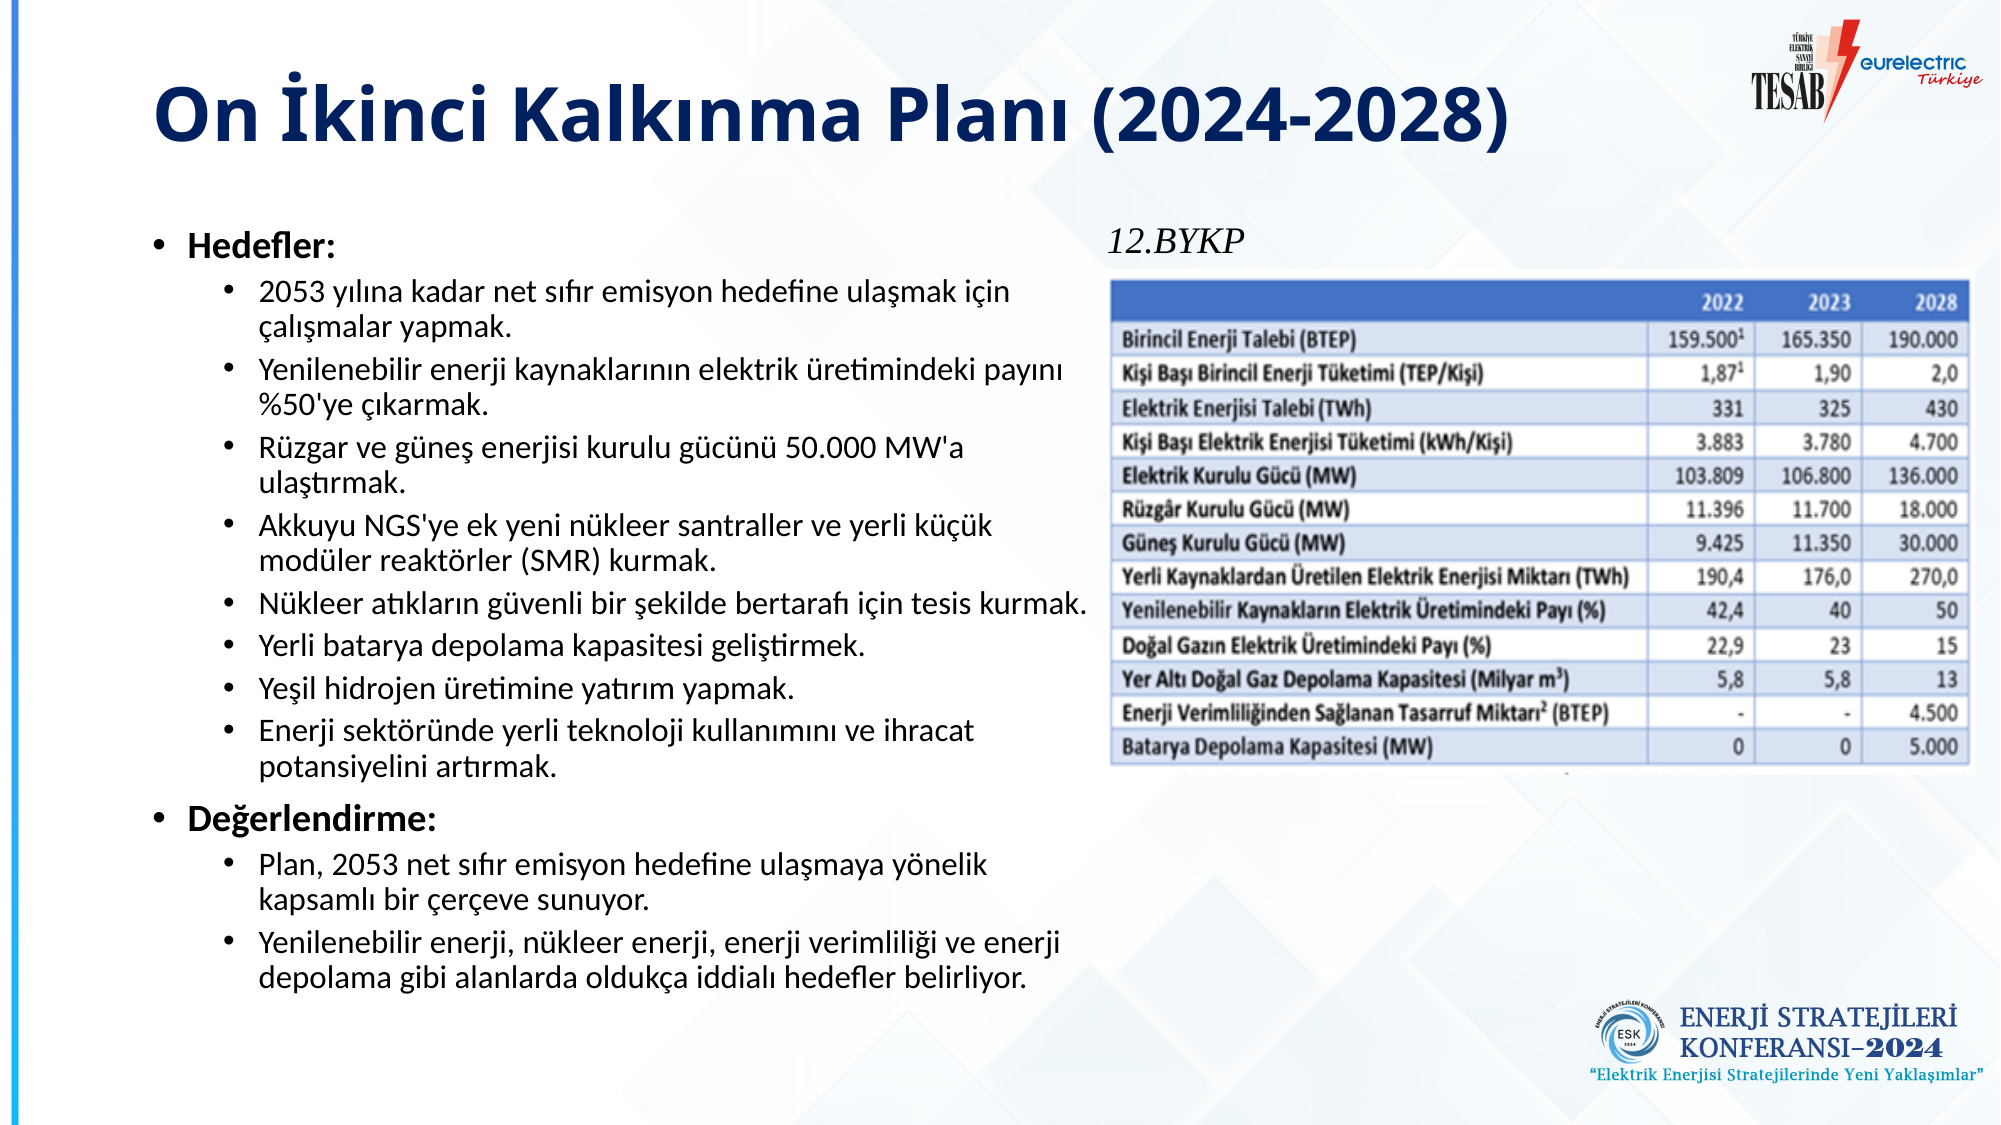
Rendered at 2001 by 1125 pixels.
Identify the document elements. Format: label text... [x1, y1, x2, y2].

text_box 12.BYKP [1092, 208, 1261, 269]
picture [0, 0, 2001, 1125]
list Hedefler: 2053 yılına kadar net sıfır emisyon hedefine ulaşmak için çalışmalar yapmak. Yenilenebilir enerji kaynaklarının elektrik üretimindeki payını %50'ye çıkarmak. Rüzgar ve güneş enerjisi kurulu gücünü 50.000 MW'a ulaştırmak. Akkuyu NGS'ye ek yeni nükleer santraller ve yerli küçük modüler reaktörler (SMR) kurmak. Nükleer atıkların güvenli bir şekilde bertarafı için tesis kurmak. Yerli batarya depolama kapasitesi geliştirmek. Yeşil hidrojen üretimine yatırım yapmak. Enerji sektöründe yerli teknoloji kullanımını ve ihracat potansiyelini artırmak. Değerlendirme: Plan, 2053 net sıfır emisyon hedefine ulaşmaya yönelik kapsamlı bir çerçeve sunuyor. Yenilenebilir enerji, nükleer enerji, enerji verimliliği ve enerji depolama gibi alanlarda oldukça iddialı hedefler belirliyor. [137, 217, 1108, 1046]
title On İkinci Kalkınma Planı (2024-2028) [137, 59, 1863, 175]
